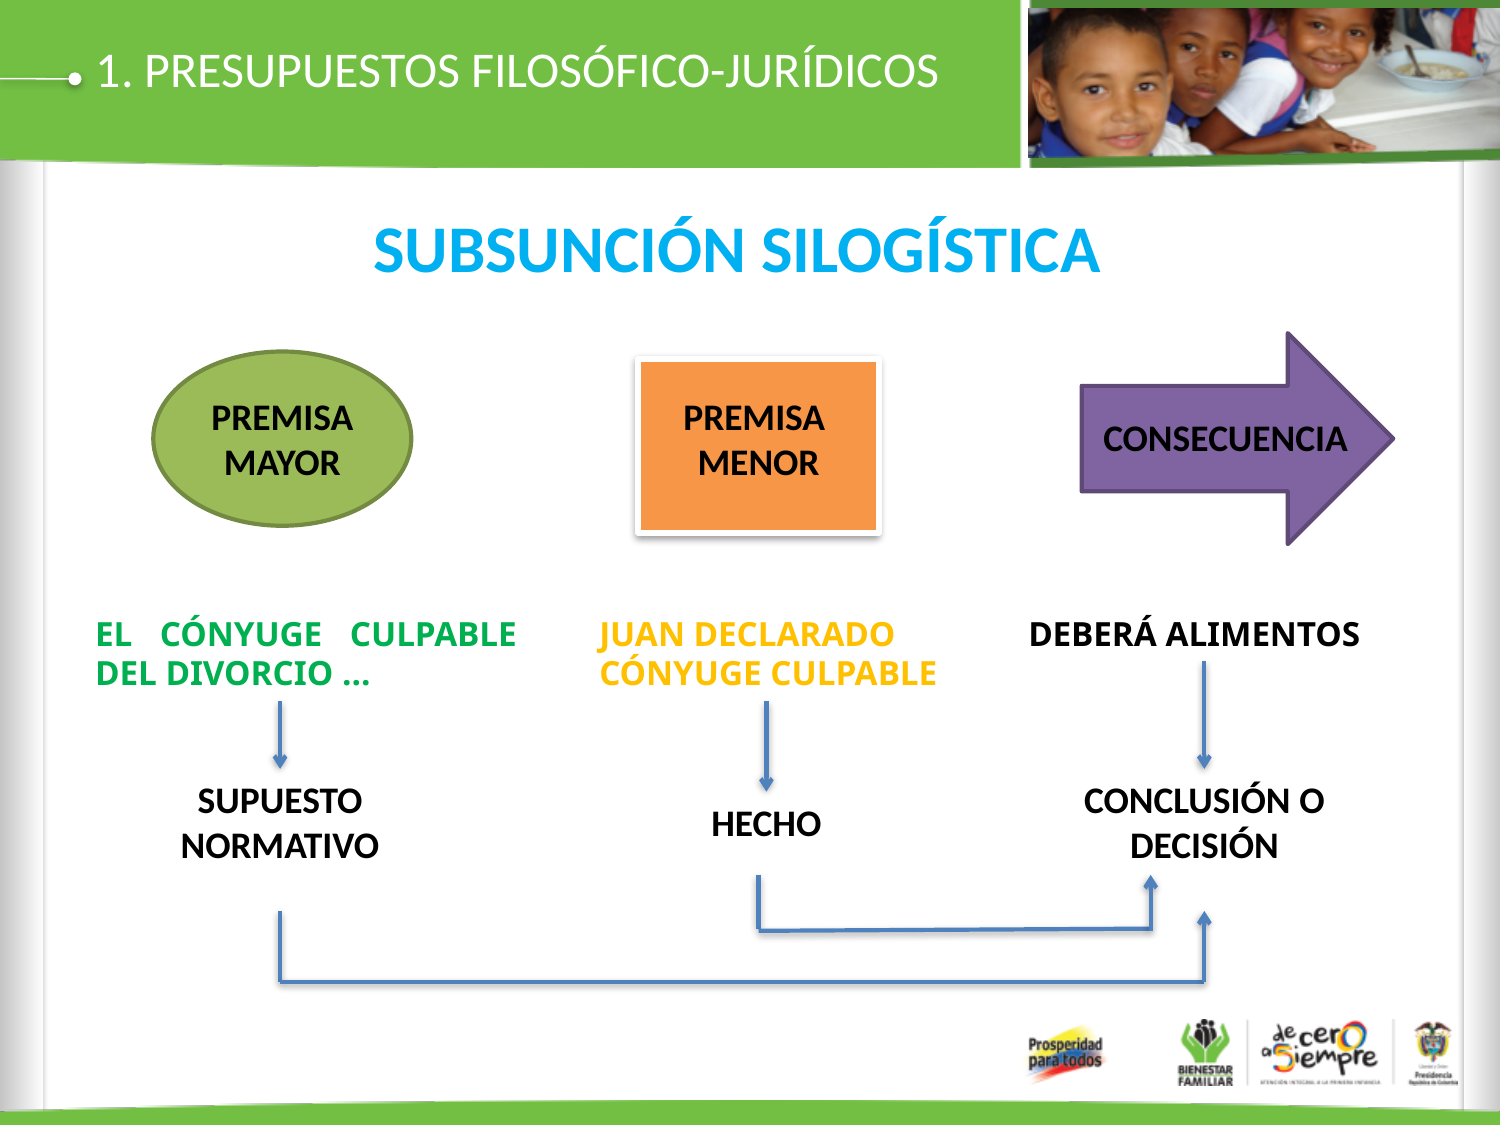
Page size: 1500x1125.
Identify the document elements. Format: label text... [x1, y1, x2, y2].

text_box [1387, 429, 1396, 448]
text_box EL CÓNYUGE CULPABLE DEL DIVORCIO … [80, 605, 532, 700]
text_box HECHO [676, 791, 857, 852]
picture [1028, 8, 1500, 158]
text_box DEBERÁ ALIMENTOS [1013, 605, 1396, 660]
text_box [758, 928, 1147, 932]
text_box PREMISA MAYOR [195, 385, 370, 491]
text_box JUAN DECLARADO CÓNYUGE CULPABLE [584, 605, 988, 700]
text_box [635, 356, 882, 536]
text_box SUBSUNCIÓN SILOGÍSTICA [358, 198, 1159, 294]
picture [1020, 1019, 1458, 1086]
text_box [1079, 331, 1368, 547]
text_box SUPUESTO NORMATIVO [153, 768, 407, 874]
text_box PREMISA MENOR [665, 385, 852, 491]
text_box 1. PRESUPUESTOS FILOSÓFICO-JURÍDICOS [81, 41, 955, 105]
text_box CONSECUENCIA [1088, 406, 1387, 467]
text_box CONCLUSIÓN O DECISIÓN [1022, 768, 1387, 874]
text_box [151, 349, 414, 528]
